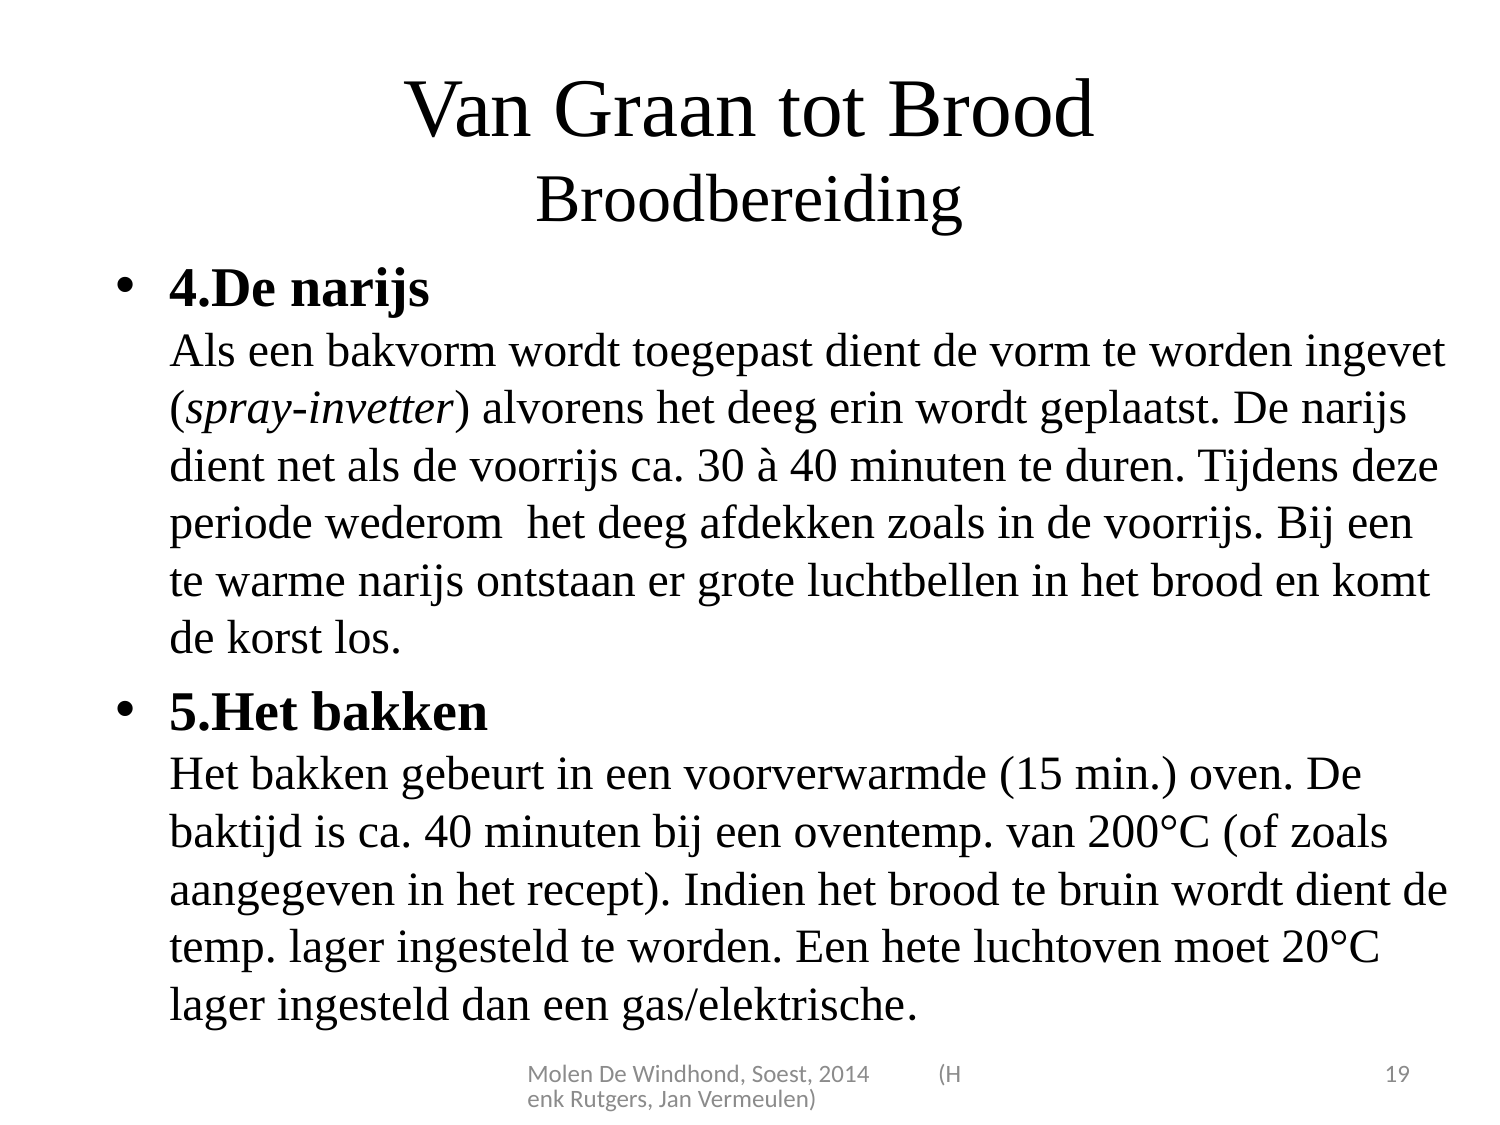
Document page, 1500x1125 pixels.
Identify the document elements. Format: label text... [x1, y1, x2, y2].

slide_number 19 [1074, 1042, 1425, 1103]
list 4.De narijs Als een bakvorm wordt toegepast dient de vorm te worden ingevet (spray-invetter) alvorens het deeg erin wordt geplaatst. De narijs dient net als de voorrijs ca. 30 à 40 minuten te duren. Tijdens deze periode wederom het deeg afdekken zoals in de voorrijs. Bij een te warme narijs ontstaan er grote luchtbellen in het brood en komt de korst los. 5.Het bakken Het bakken gebeurt in een voorverwarmde (15 min.) oven. De baktijd is ca. 40 minuten bij een oventemp. van 200°C (of zoals aangegeven in het recept). Indien het brood te bruin wordt dient de temp. lager ingesteld te worden. Een hete luchtoven moet 20°C lager ingesteld dan een gas/elektrische. [100, 243, 1471, 1043]
title Van Graan tot Brood Broodbereiding [75, 45, 1425, 244]
footer Molen De Windhond, Soest, 2014 (Henk Rutgers, Jan Vermeulen) [512, 1042, 988, 1103]
